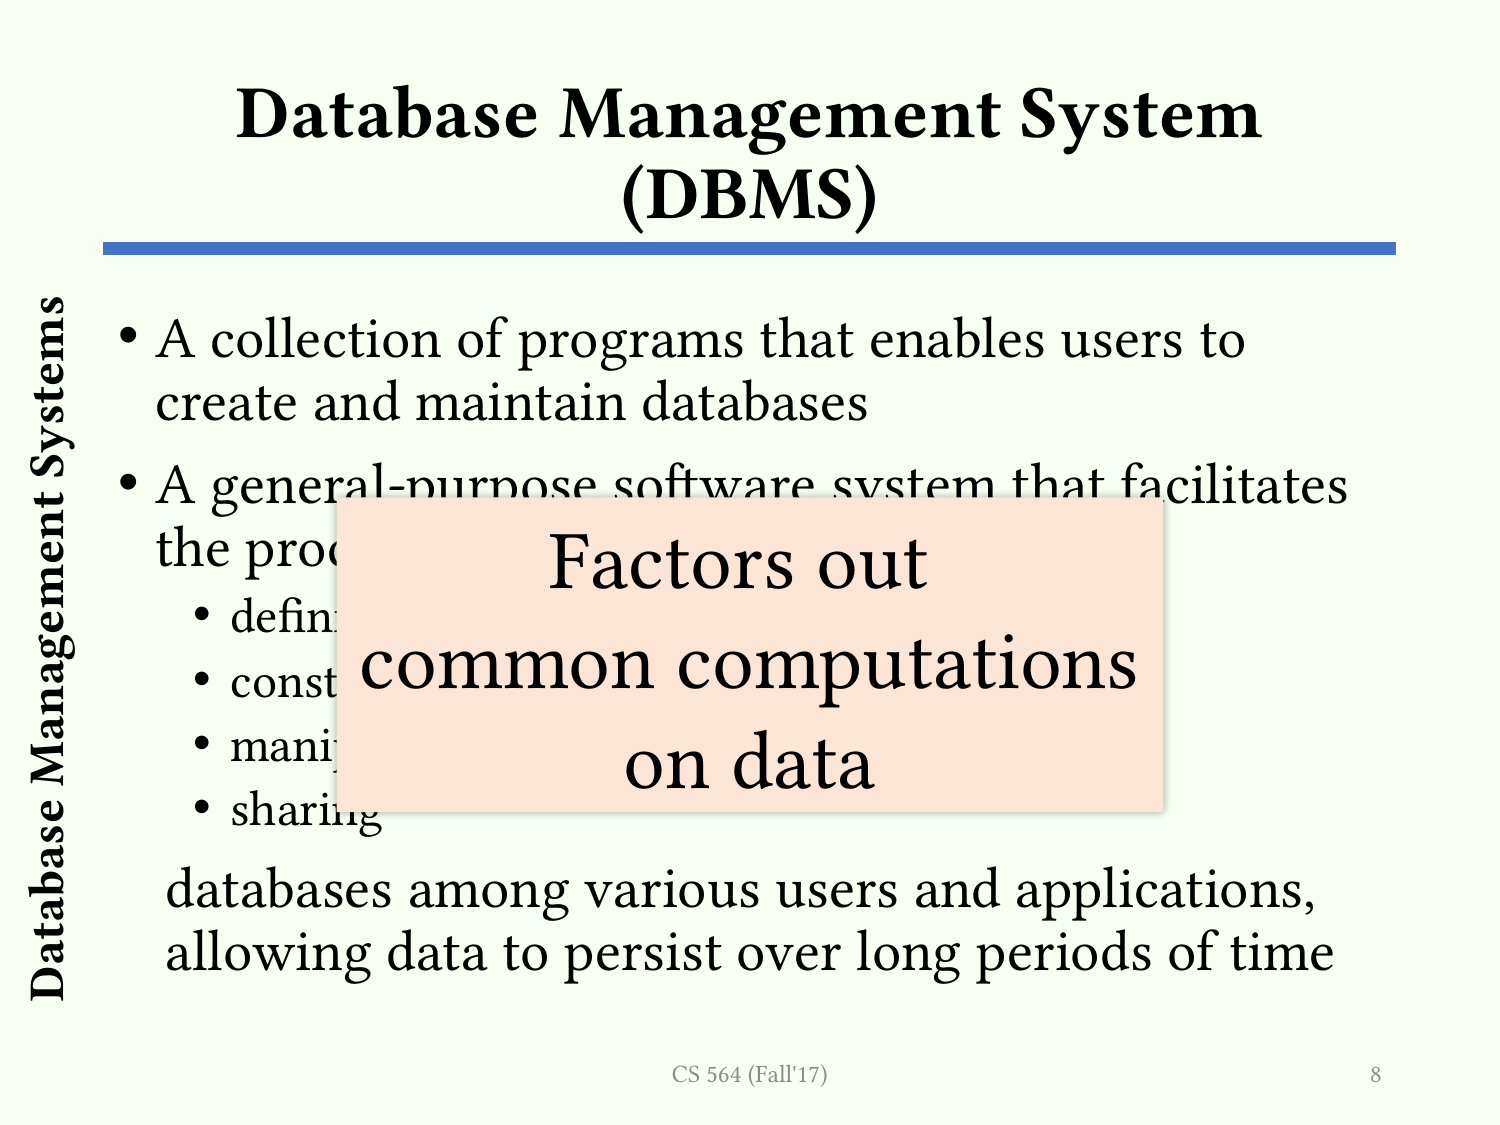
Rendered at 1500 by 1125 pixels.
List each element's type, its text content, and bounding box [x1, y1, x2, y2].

list A collection of programs that enables users to create and maintain databases A general-purpose software system that facilitates the processes of defining constructing manipulating, and sharing databases among various users and applications, allowing data to persist over long periods of time [103, 299, 1397, 1014]
slide_number 8 [1059, 1042, 1397, 1103]
text_box Database Management Systems [11, 225, 84, 1073]
footer CS 564 (Fall'17) [496, 1042, 1004, 1103]
text_box Factors out common computations on data [336, 497, 1164, 813]
title Database Management System (DBMS) [103, 59, 1397, 248]
